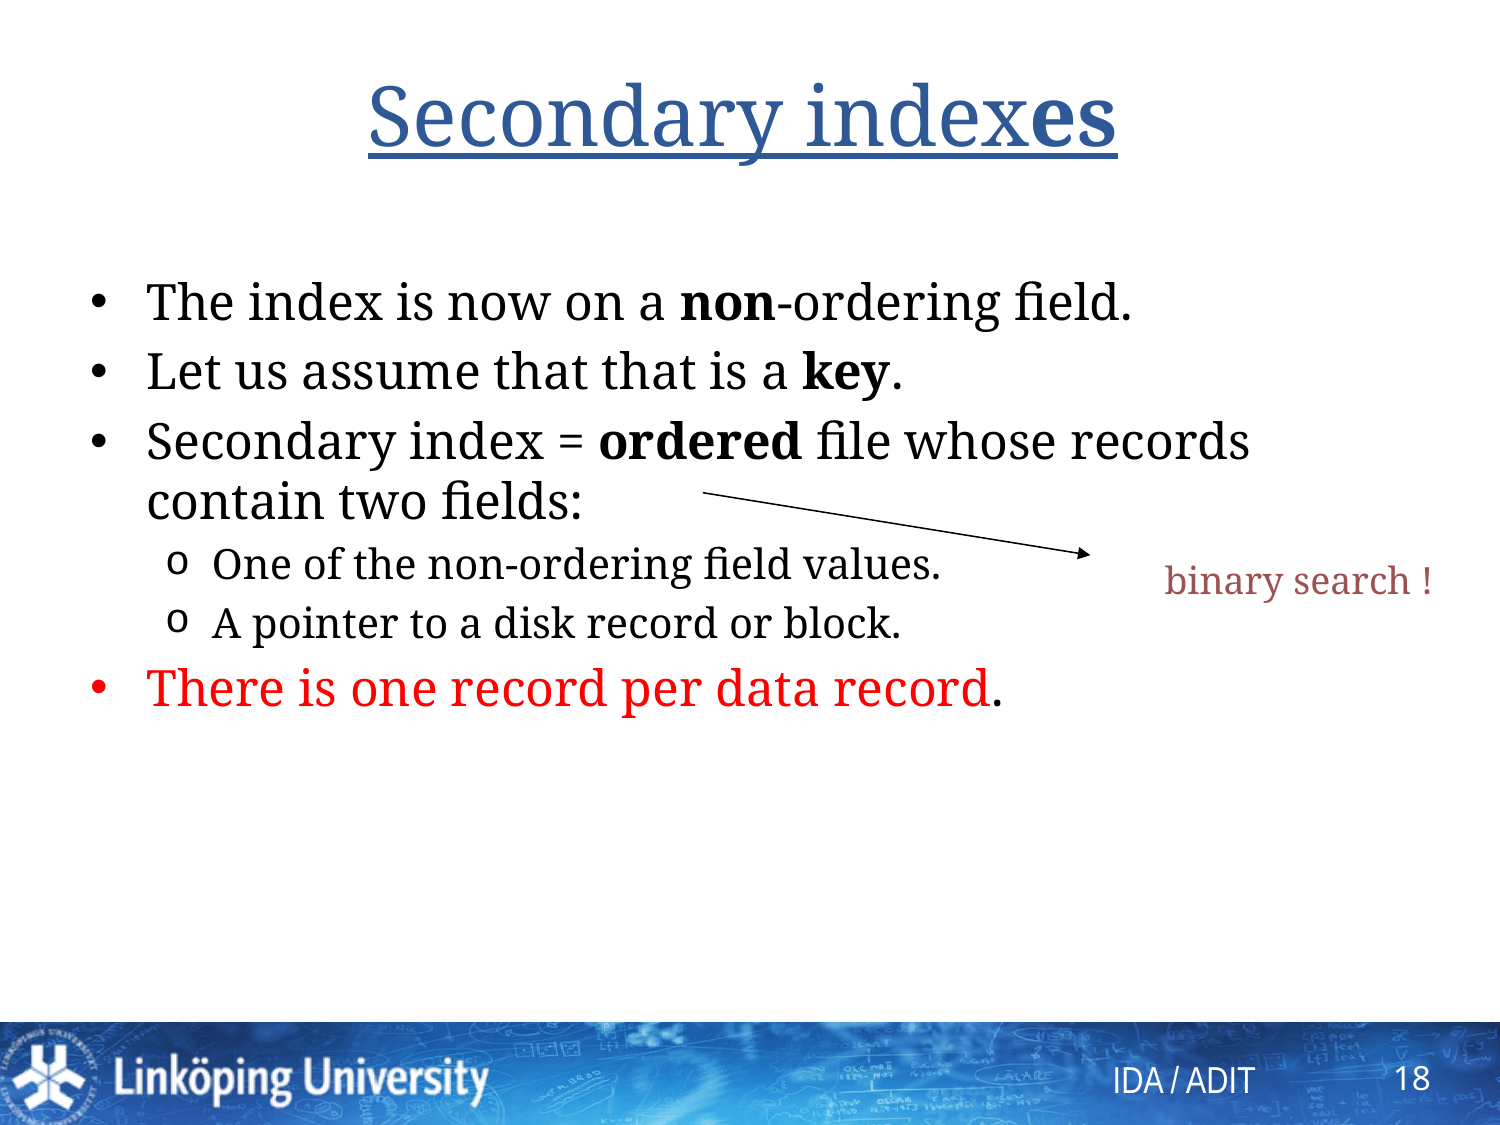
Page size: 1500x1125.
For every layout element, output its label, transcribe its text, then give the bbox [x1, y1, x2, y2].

title Secondary indexes [67, 30, 1418, 171]
text_box binary search ! [1149, 549, 1449, 610]
text_box [702, 492, 1091, 560]
slide_number 18 [1388, 1050, 1481, 1110]
list The index is now on a non-ordering field. Let us assume that that is a key. Secondary index = ordered file whose records contain two fields: One of the non-ordering field values. A pointer to a disk record or block. There is one record per data record. [75, 262, 1425, 1005]
picture [0, 1022, 1500, 1125]
